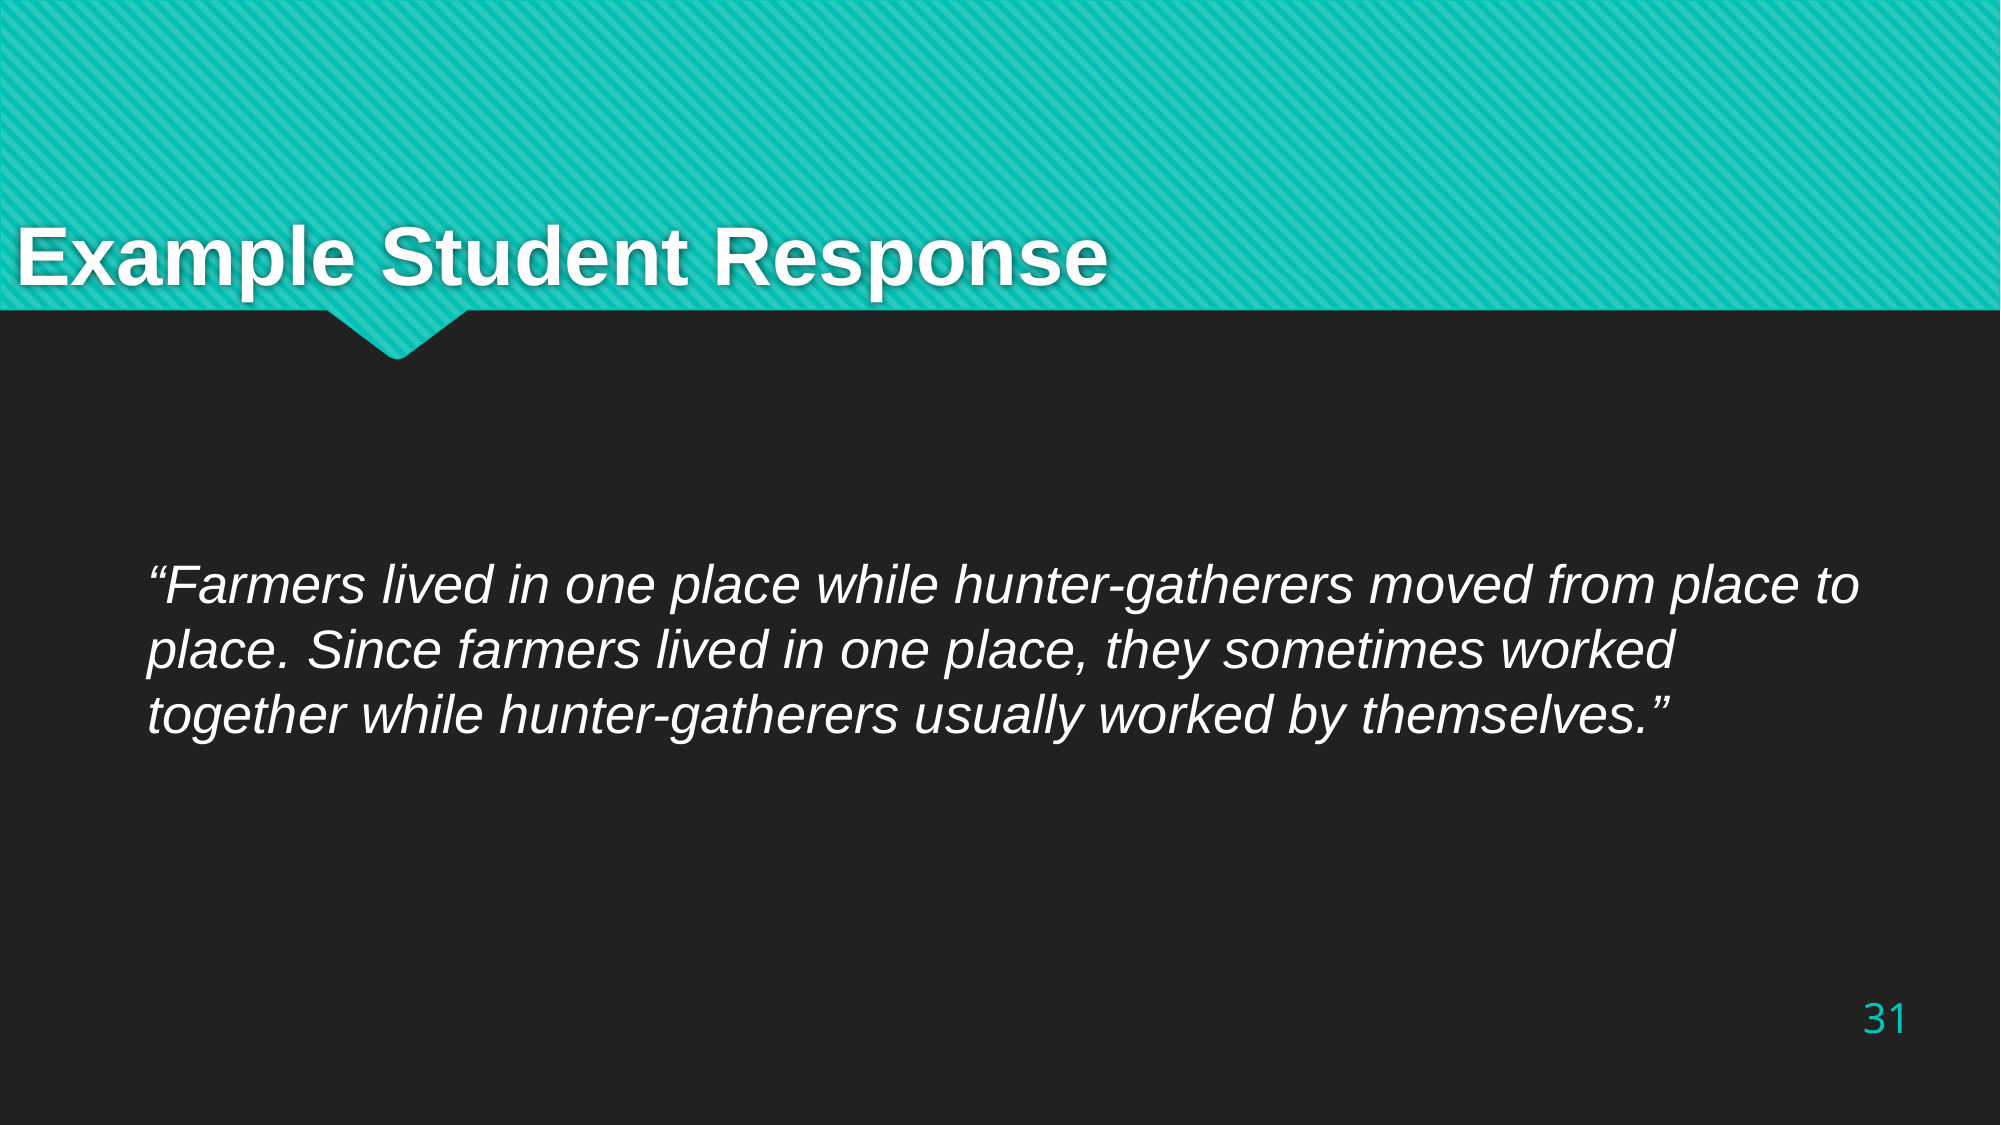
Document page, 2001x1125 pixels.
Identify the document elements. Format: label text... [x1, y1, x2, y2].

text_box “Farmers lived in one place while hunter-gatherers moved from place to place. Since farmers lived in one place, they sometimes worked together while hunter-gatherers usually worked by themselves.” [132, 541, 1900, 752]
slide_number 31 [1751, 970, 1926, 1051]
title Example Student Response [0, 91, 1801, 311]
